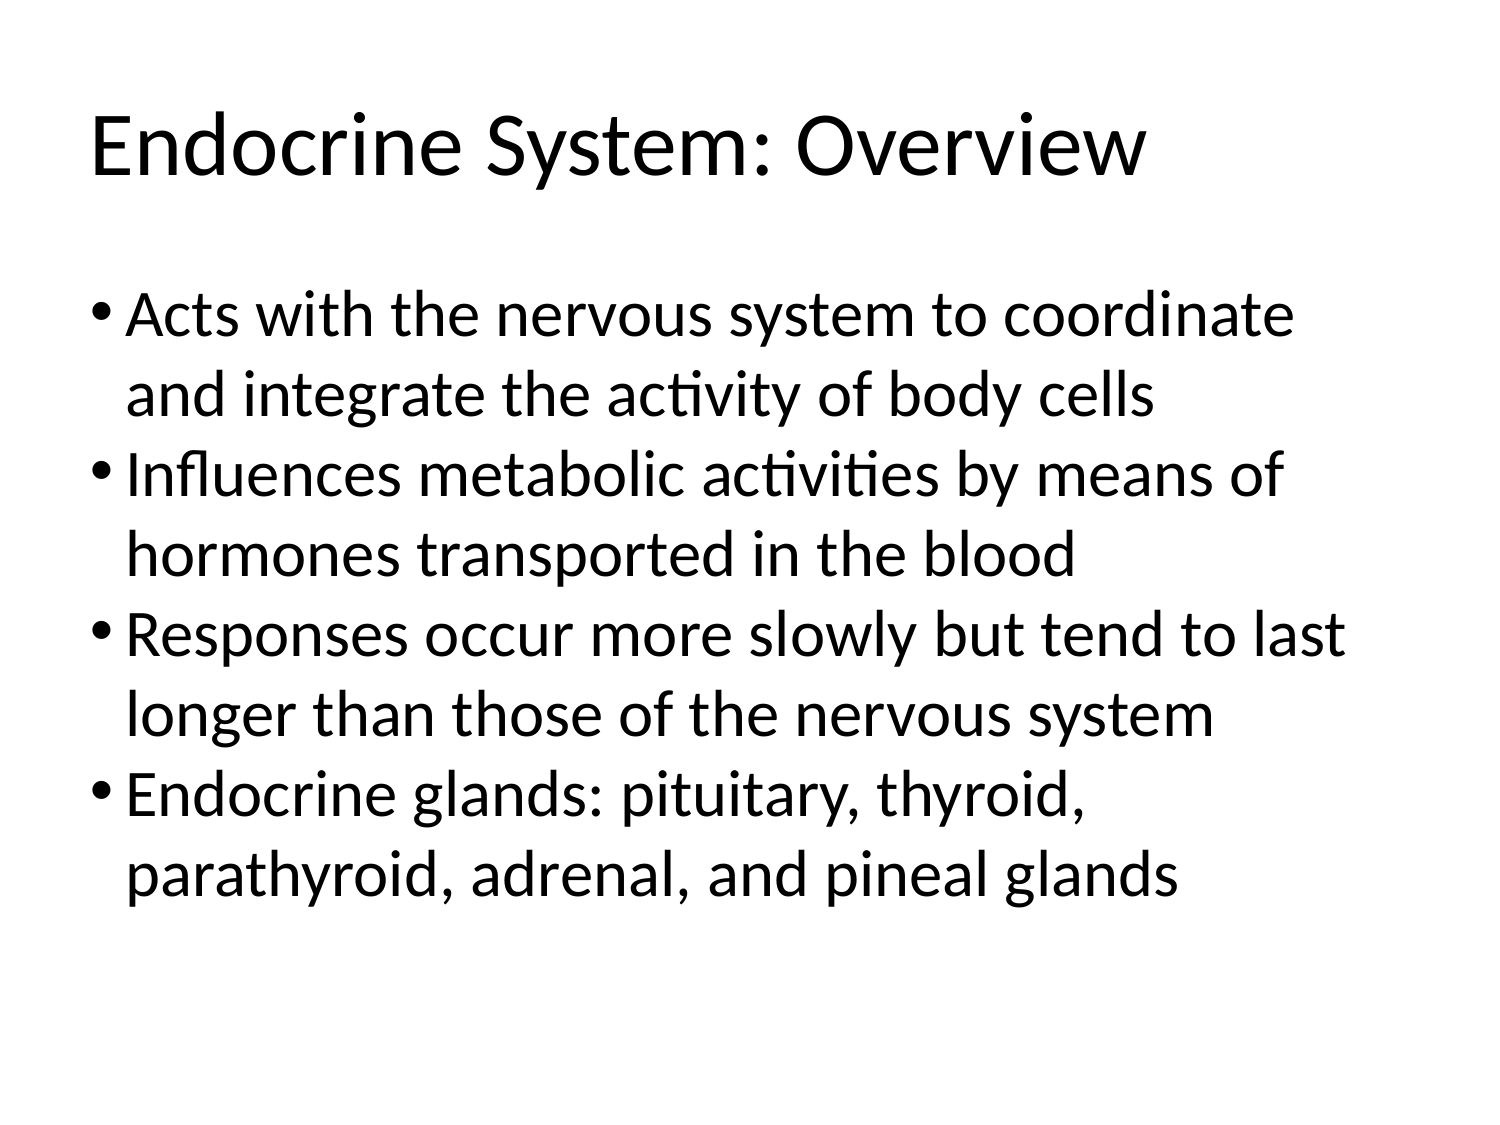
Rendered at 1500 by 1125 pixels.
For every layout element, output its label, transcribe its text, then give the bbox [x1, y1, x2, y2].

text_box Endocrine System: Overview [75, 45, 1425, 233]
text_box Acts with the nervous system to coordinate and integrate the activity of body cells Influences metabolic activities by means of hormones transported in the blood Responses occur more slowly but tend to last longer than those of the nervous system Endocrine glands: pituitary, thyroid, parathyroid, adrenal, and pineal glands [75, 262, 1425, 1005]
